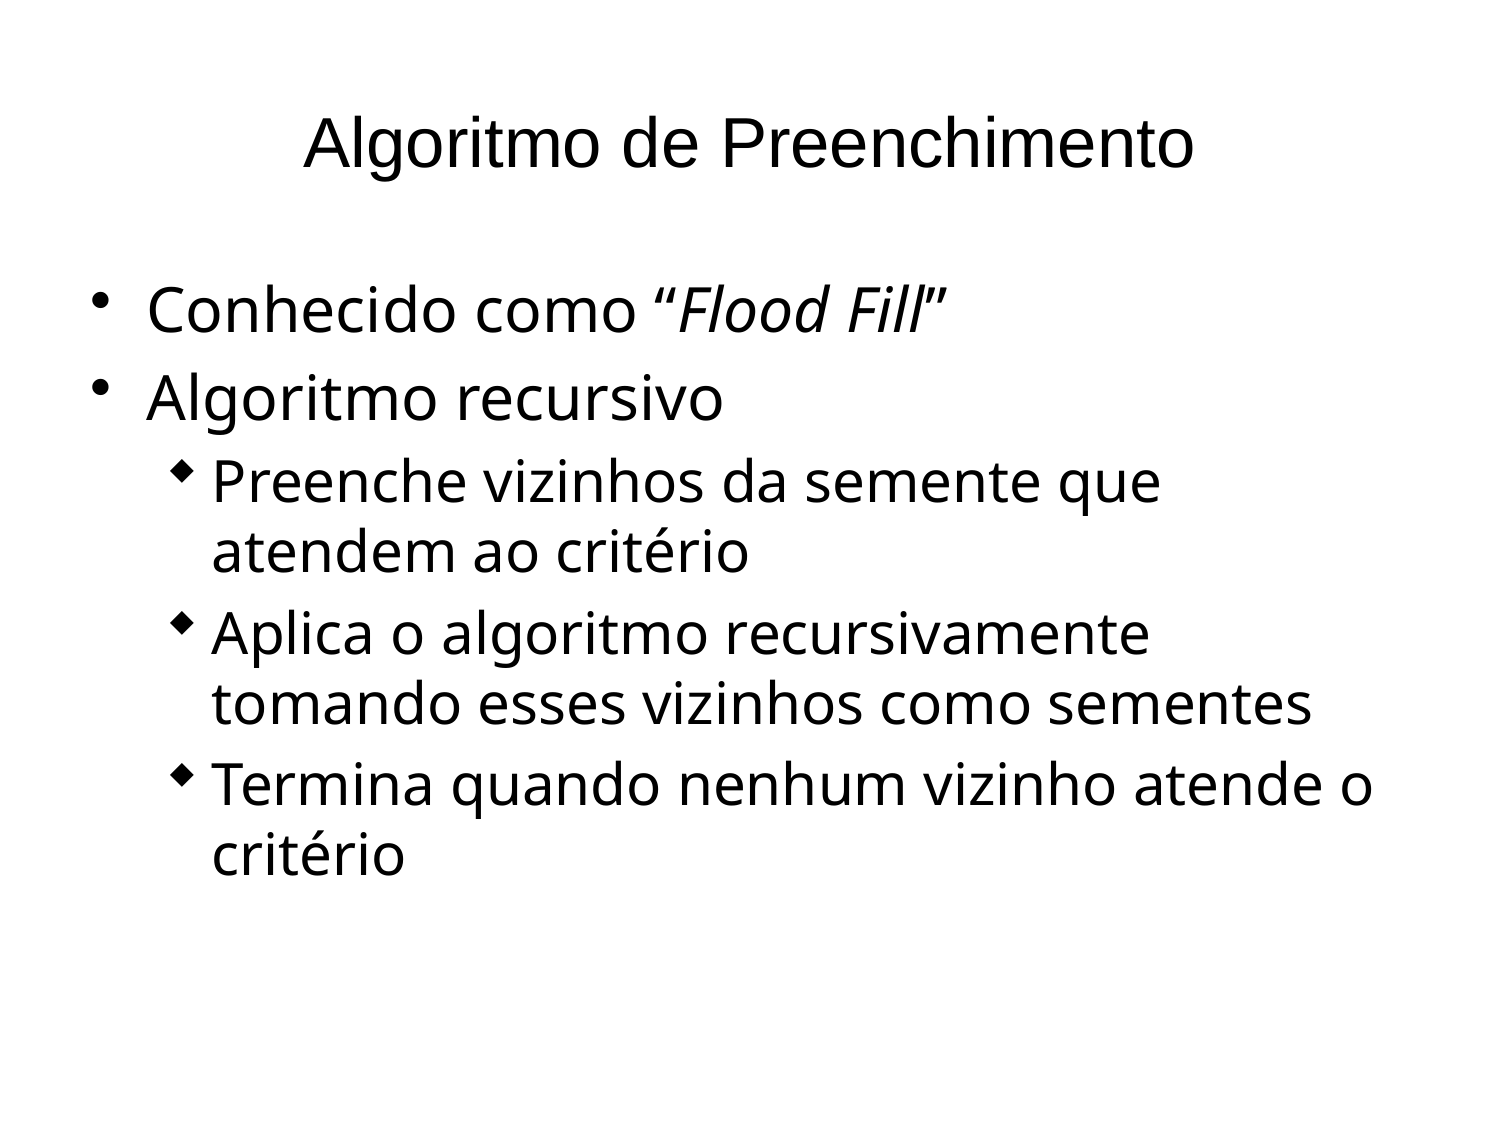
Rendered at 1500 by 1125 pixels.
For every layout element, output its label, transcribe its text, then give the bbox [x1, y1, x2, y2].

list Conhecido como “Flood Fill” Algoritmo recursivo Preenche vizinhos da semente que atendem ao critério Aplica o algoritmo recursivamente tomando esses vizinhos como sementes Termina quando nenhum vizinho atende o critério [75, 262, 1425, 1005]
title Algoritmo de Preenchimento [75, 45, 1425, 233]
